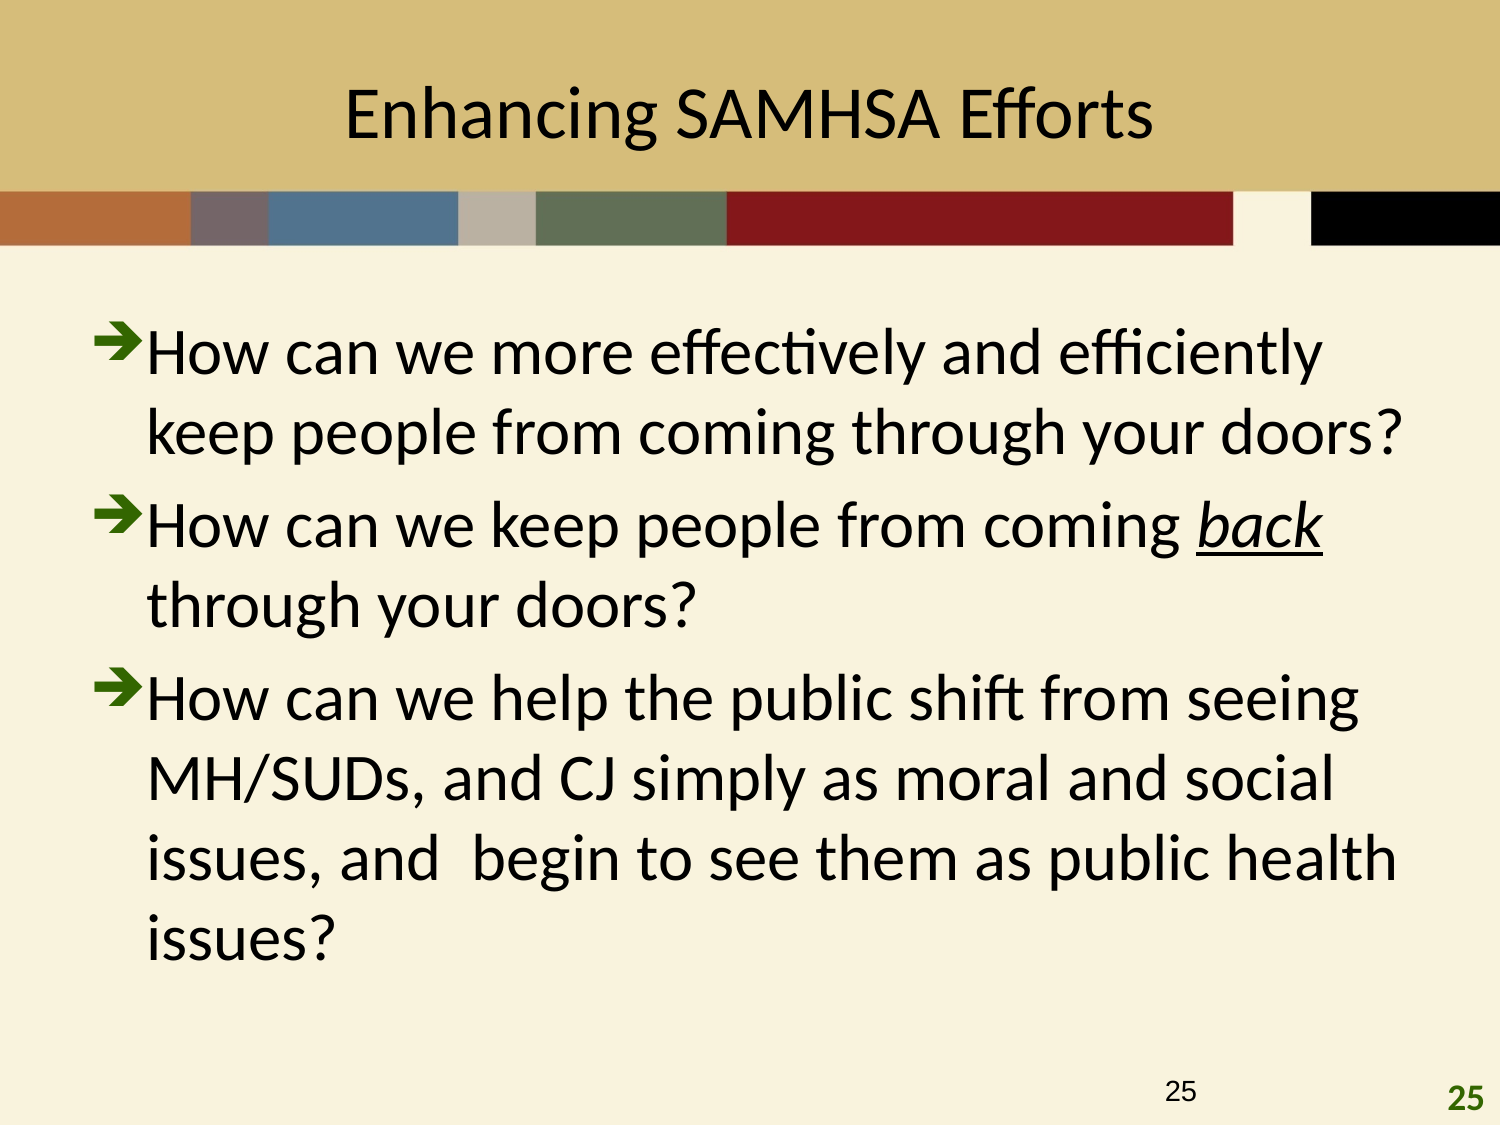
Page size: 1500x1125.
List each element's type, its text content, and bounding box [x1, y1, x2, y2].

title Enhancing SAMHSA Efforts [74, 24, 1426, 193]
slide_number 25 [1149, 1065, 1500, 1125]
list How can we more effectively and efficiently keep people from coming through your doors? How can we keep people from coming back through your doors? How can we help the public shift from seeing MH/SUDs, and CJ simply as moral and social issues, and begin to see them as public health issues? [74, 299, 1426, 1006]
picture [0, 0, 1500, 1125]
